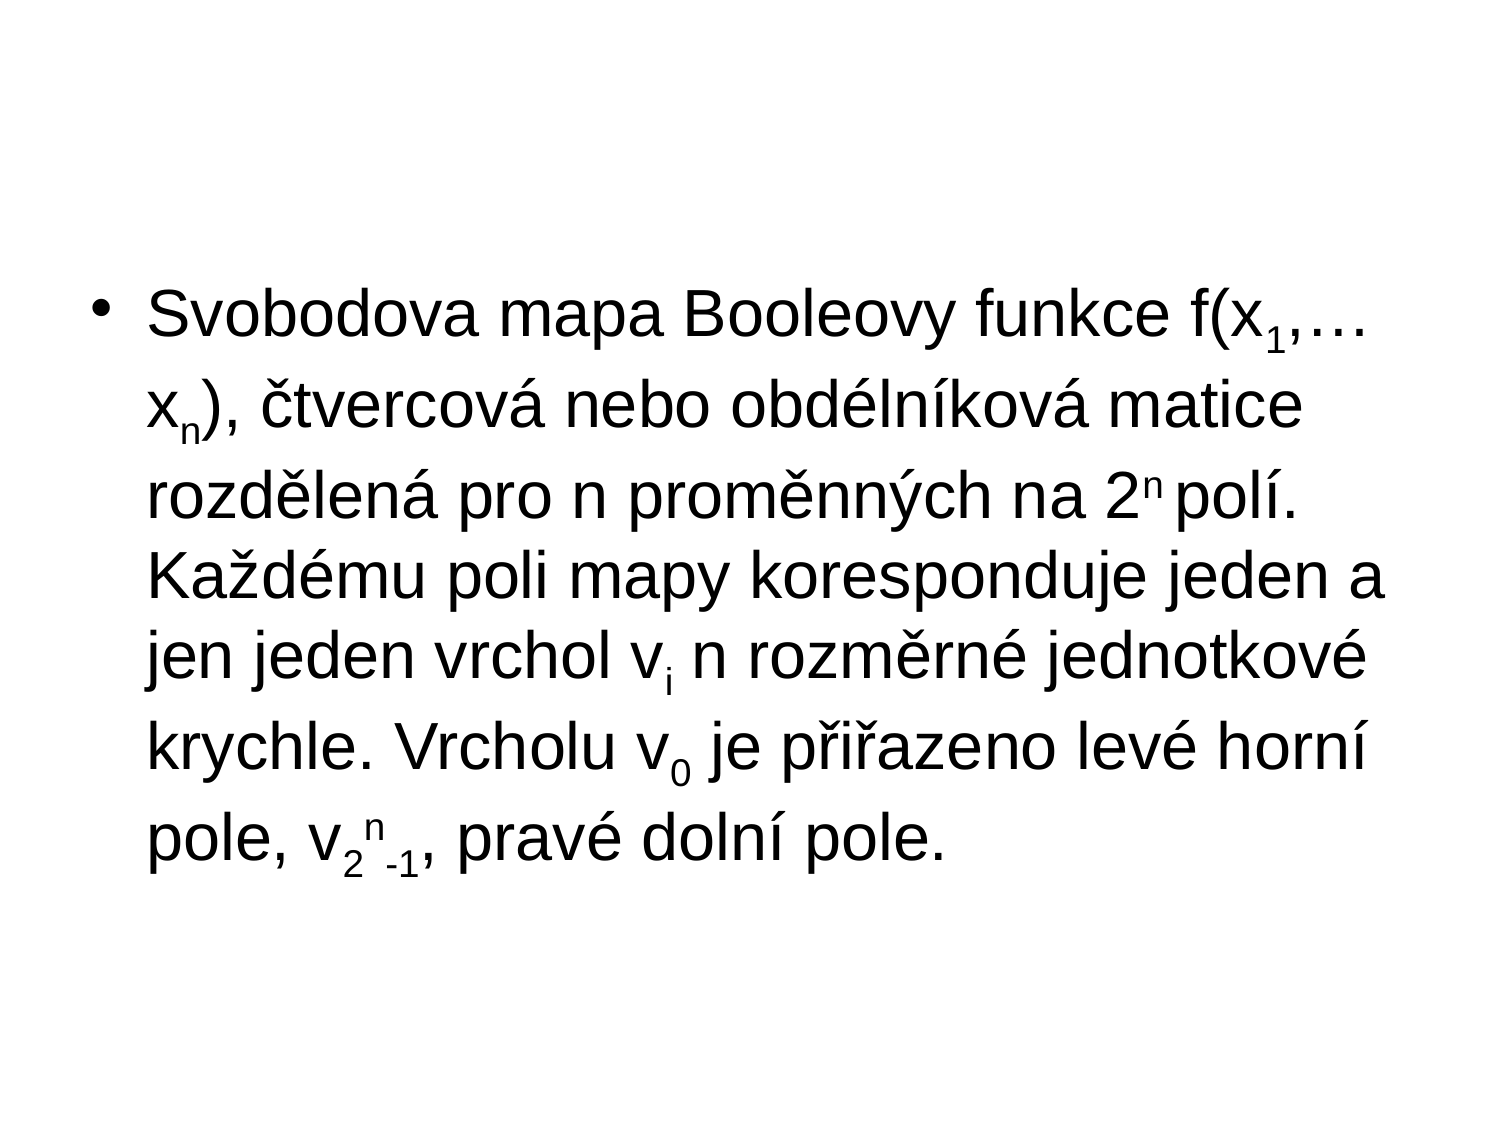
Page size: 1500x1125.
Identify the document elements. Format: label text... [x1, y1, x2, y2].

list Svobodova mapa Booleovy funkce f(x1,…xn), čtvercová nebo obdélníková matice rozdělená pro n proměnných na 2n polí. Každému poli mapy koresponduje jeden a jen jeden vrchol vi n rozměrné jednotkové krychle. Vrcholu v0 je přiřazeno levé horní pole, v2n-1, pravé dolní pole. [75, 262, 1425, 1005]
